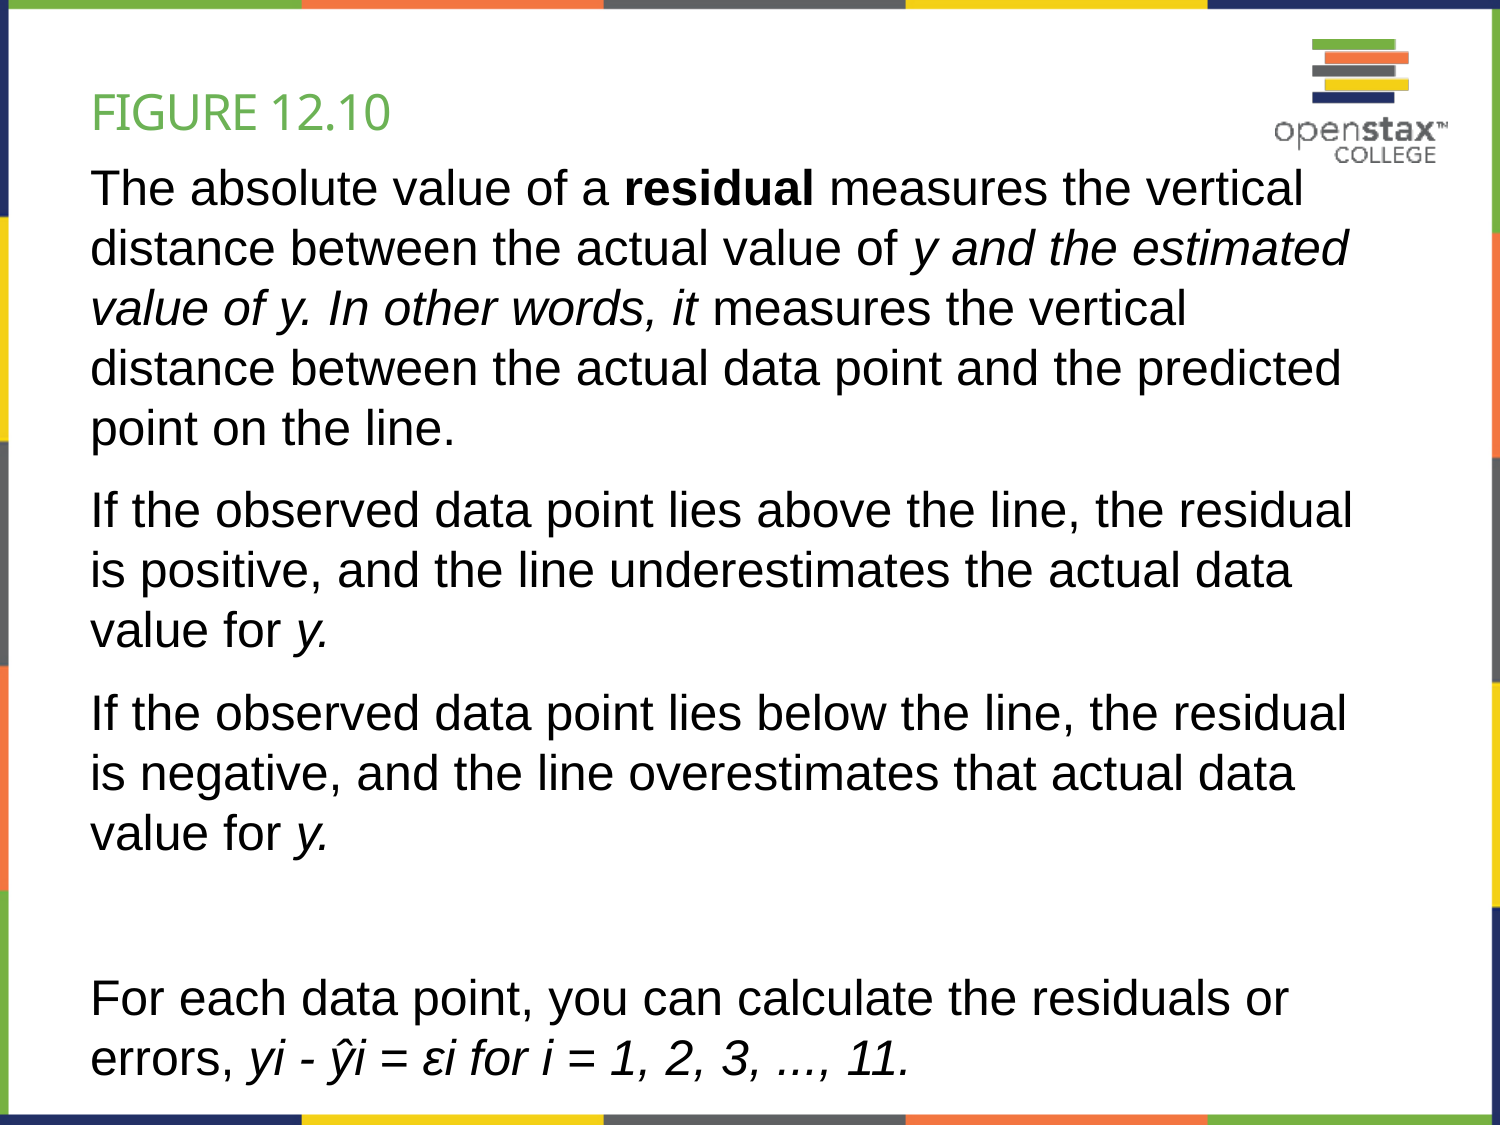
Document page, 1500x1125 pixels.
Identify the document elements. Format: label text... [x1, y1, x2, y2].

list The absolute value of a residual measures the vertical distance between the actual value of y and the estimated value of y. In other words, it measures the vertical distance between the actual data point and the predicted point on the line. If the observed data point lies above the line, the residual is positive, and the line underestimates the actual data value for y. If the observed data point lies below the line, the residual is negative, and the line overestimates that actual data value for y. For each data point, you can calculate the residuals or errors, yi - ŷi = εi for i = 1, 2, 3, ..., 11. [75, 147, 1398, 1125]
picture [0, 0, 1500, 1125]
title Figure 12.10 [75, 39, 1274, 147]
